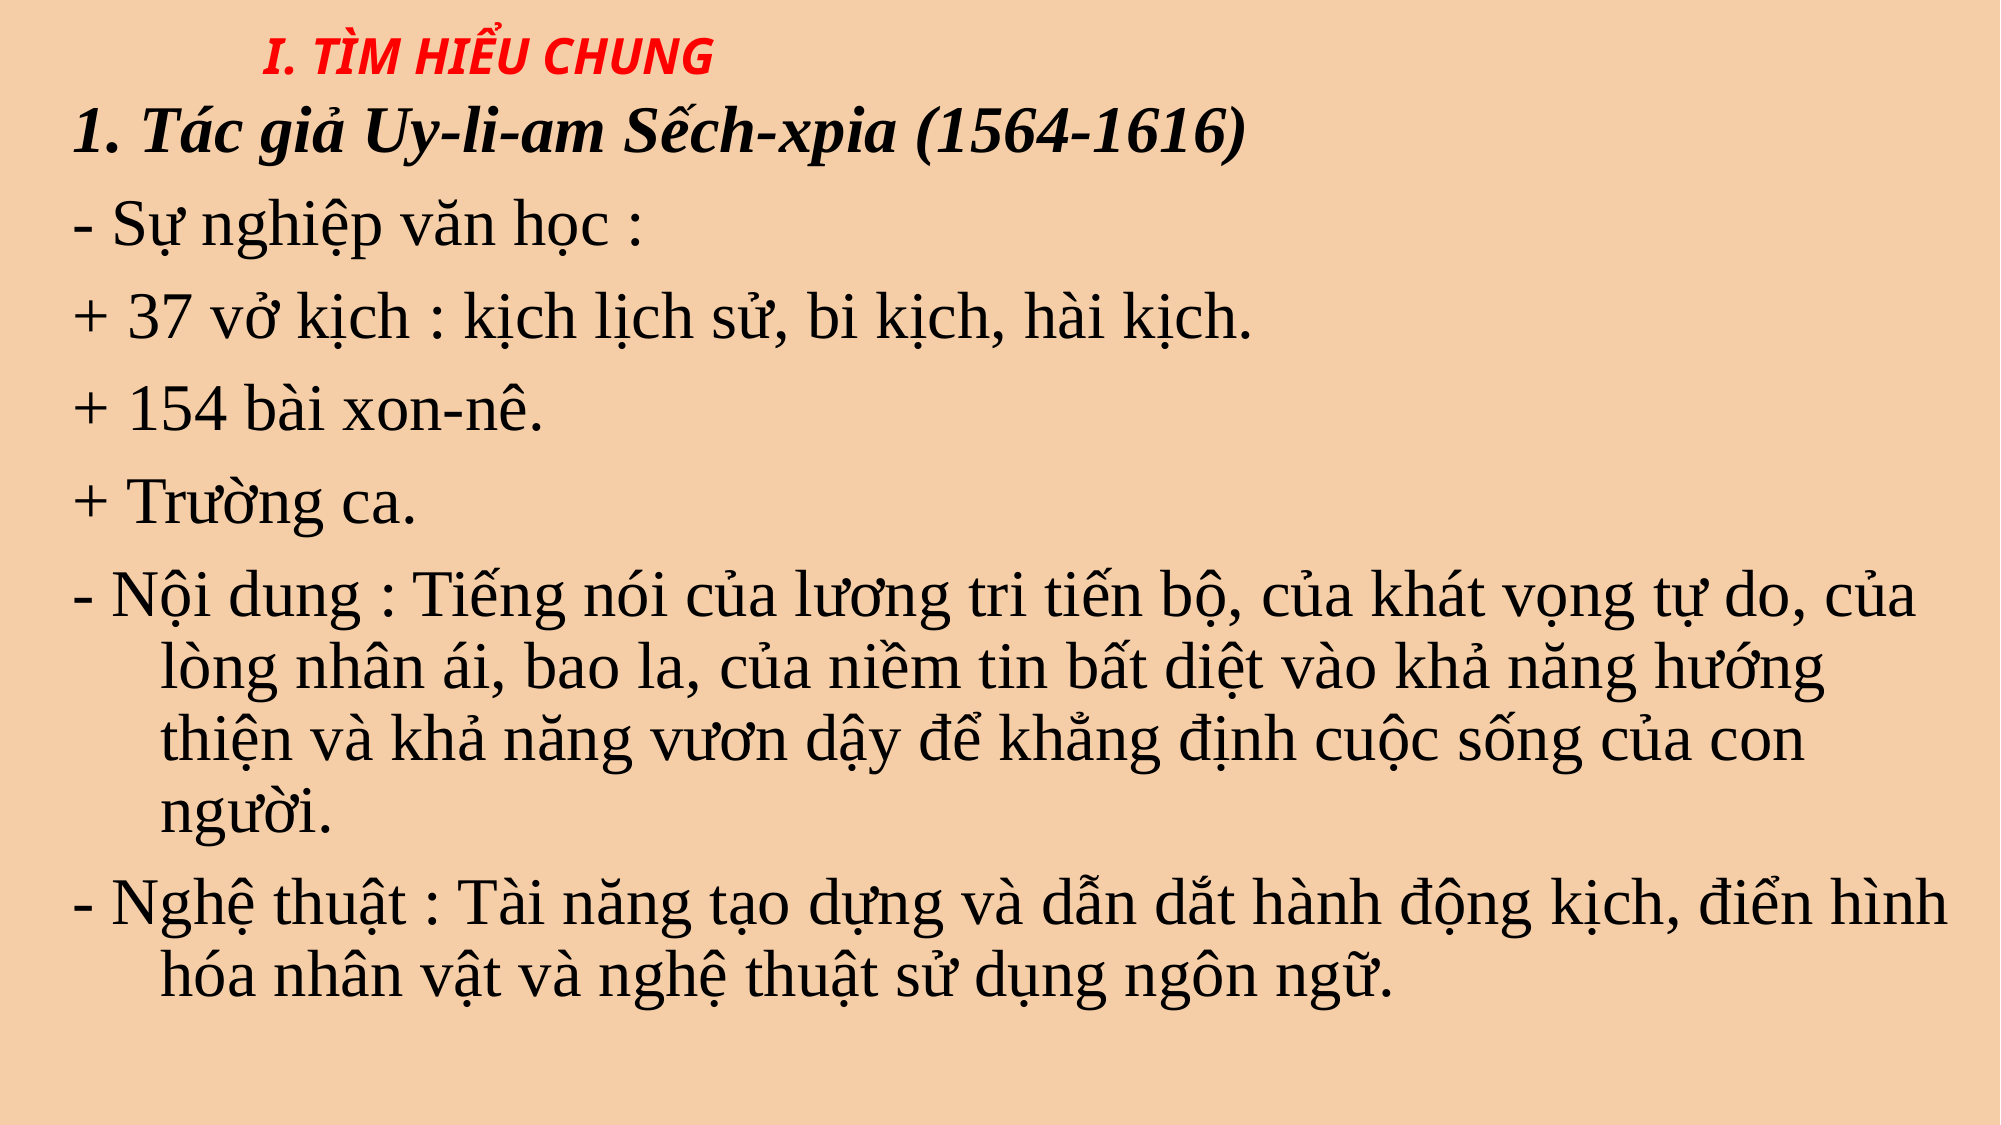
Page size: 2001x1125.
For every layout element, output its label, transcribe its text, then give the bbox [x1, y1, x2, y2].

title I. TÌM HIỂU CHUNG [249, 0, 1650, 87]
list 1. Tác giả Uy-li-am Sếch-xpia (1564-1616) - Sự nghiệp văn học : + 37 vở kịch : kịch lịch sử, bi kịch, hài kịch. + 154 bài xon-nê. + Trường ca. - Nội dung : Tiếng nói của lương tri tiến bộ, của khát vọng tự do, của lòng nhân ái, bao la, của niềm tin bất diệt vào khả năng hướng thiện và khả năng vươn dậy để khẳng định cuộc sống của con người. - Nghệ thuật : Tài năng tạo dựng và dẫn dắt hành động kịch, điển hình hóa nhân vật và nghệ thuật sử dụng ngôn ngữ. [57, 87, 1976, 1075]
